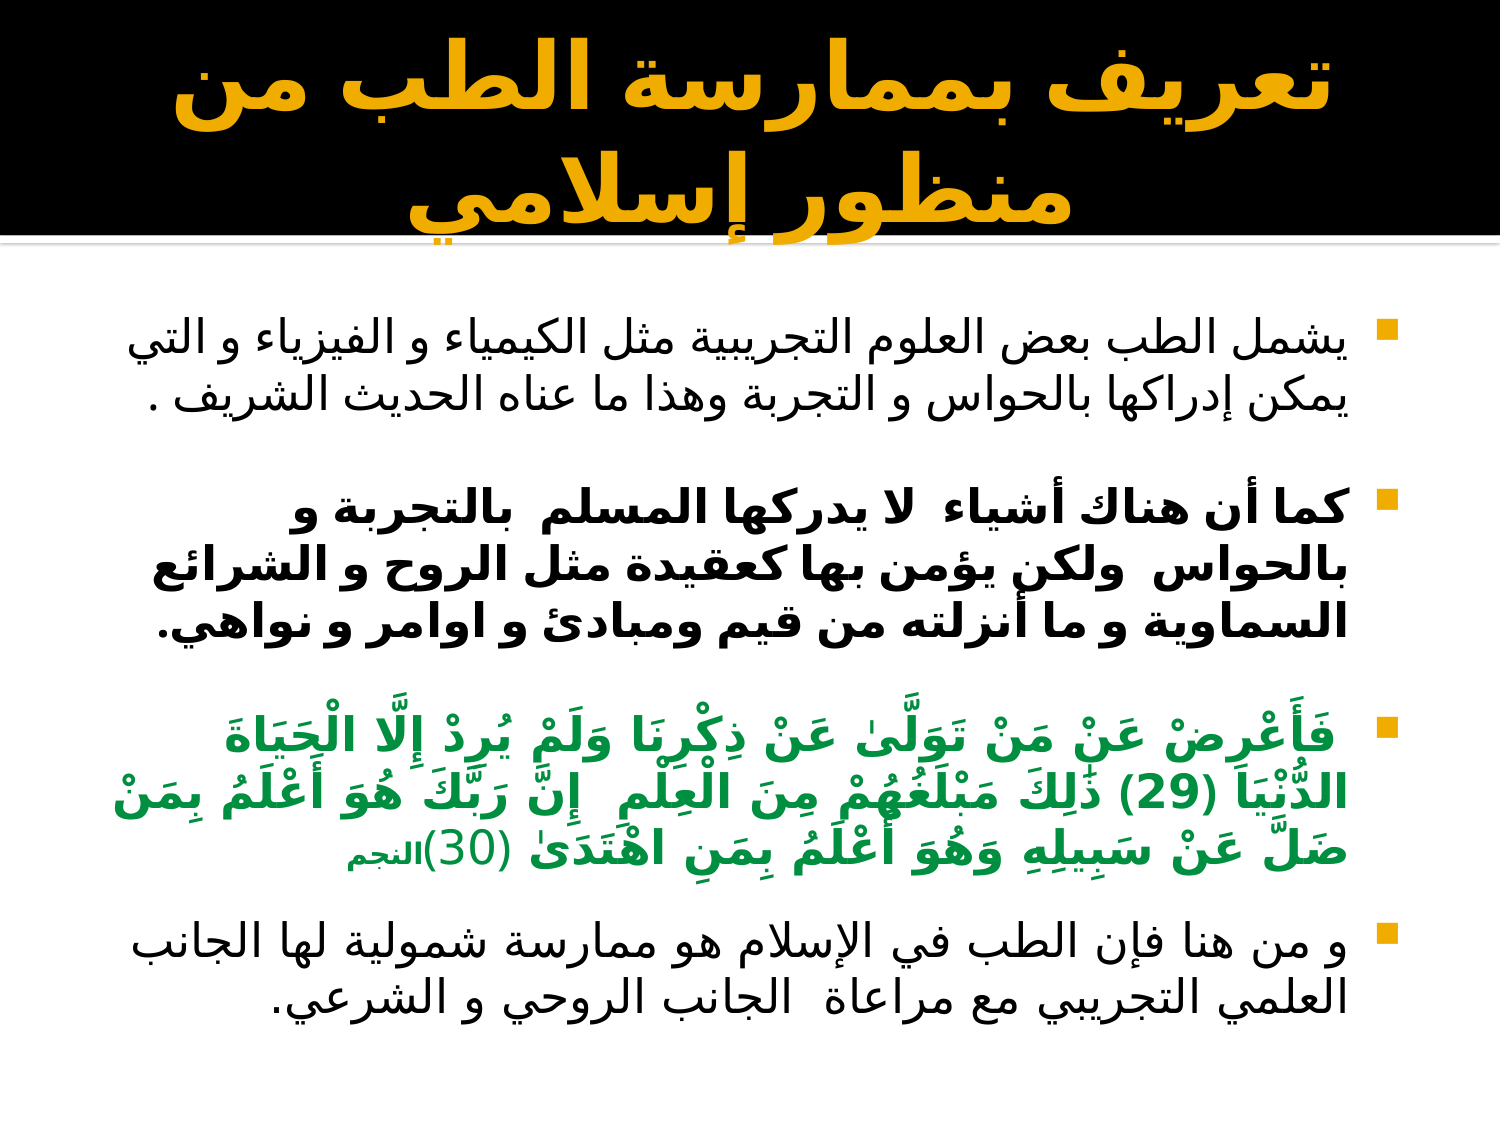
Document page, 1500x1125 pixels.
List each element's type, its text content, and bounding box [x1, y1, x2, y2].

list يشمل الطب بعض العلوم التجريبية مثل الكيمياء و الفيزياء و التي يمكن إدراكها بالحواس و التجربة وهذا ما عناه الحديث الشريف . كما أن هناك أشياء لا يدركها المسلم بالتجربة و بالحواس ولكن يؤمن بها كعقيدة مثل الروح و الشرائع السماوية و ما أنزلته من قيم ومبادئ و اوامر و نواهي. فَأَعْرِضْ عَنْ مَنْ تَوَلَّىٰ عَنْ ذِكْرِنَا وَلَمْ يُرِدْ إِلَّا الْحَيَاةَ الدُّنْيَا ﴿29﴾ ذَٰلِكَ مَبْلَغُهُمْ مِنَ الْعِلْمِ إِنَّ رَبَّكَ هُوَ أَعْلَمُ بِمَنْ ضَلَّ عَنْ سَبِيلِهِ وَهُوَ أَعْلَمُ بِمَنِ اهْتَدَىٰ ﴿30﴾النجم و من هنا فإن الطب في الإسلام هو ممارسة شمولية لها الجانب العلمي التجريبي مع مراعاة الجانب الروحي و الشرعي. [75, 291, 1425, 1050]
title تعريف بممارسة الطب من منظور إسلامي [75, 25, 1425, 231]
